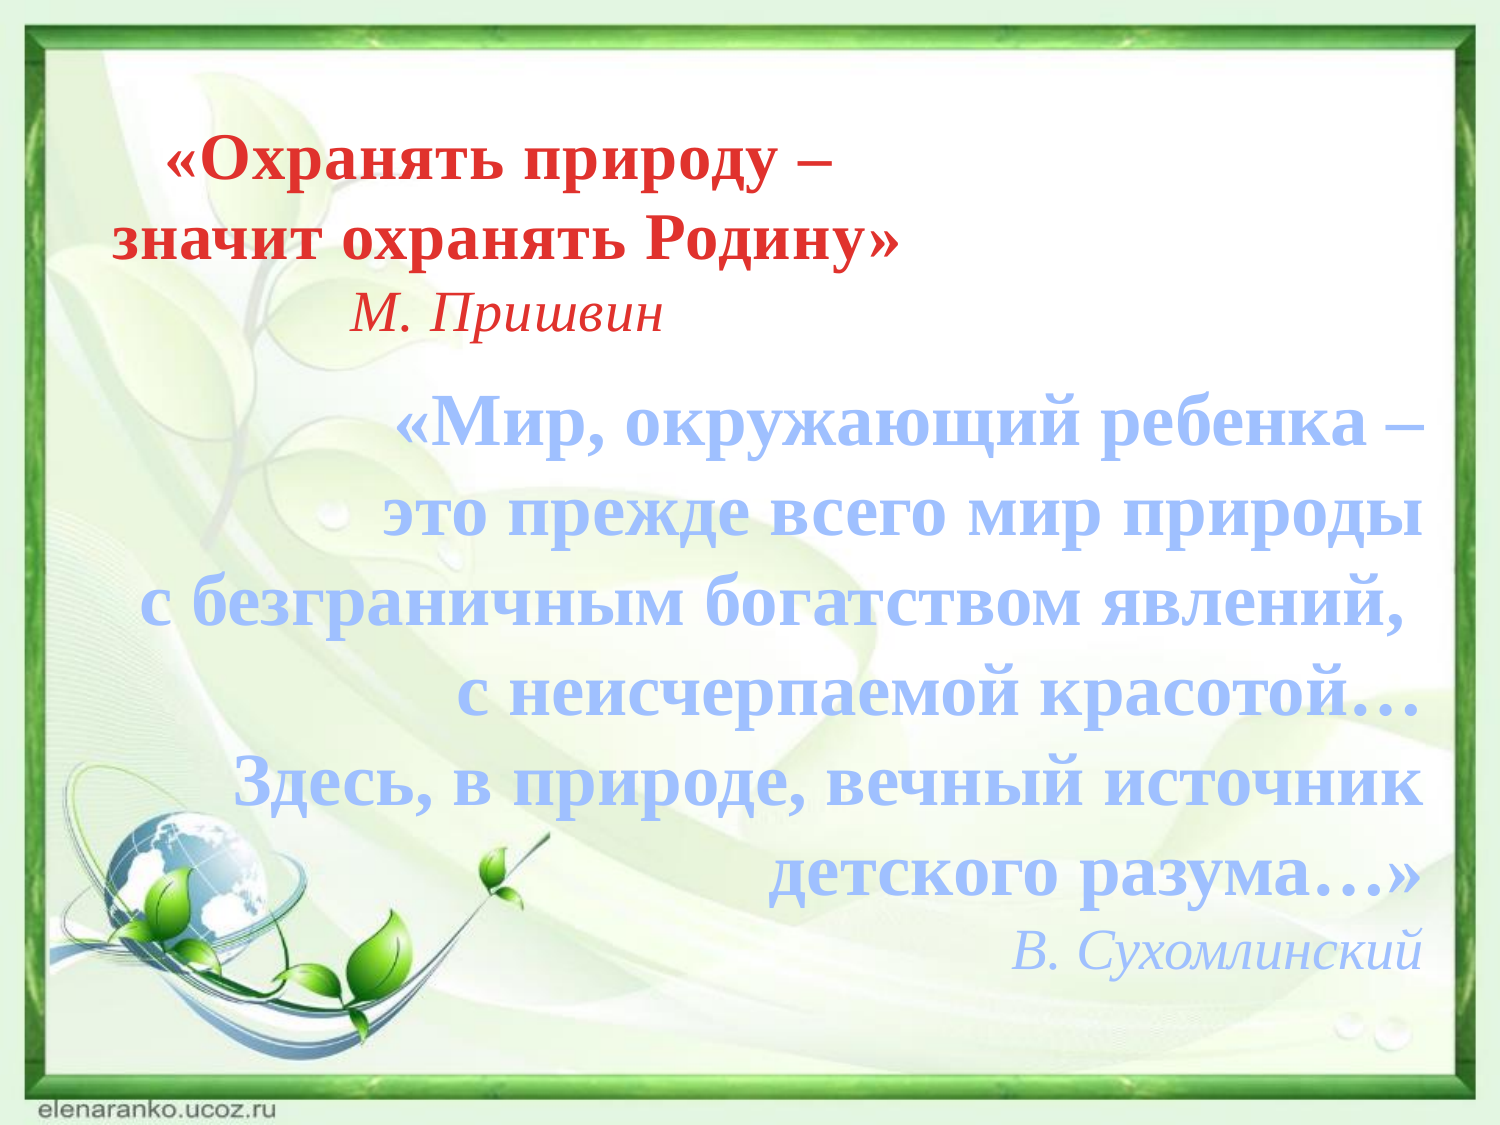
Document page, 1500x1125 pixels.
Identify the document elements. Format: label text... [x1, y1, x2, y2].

text_box «Охранять природу – значит охранять Родину» М. Пришвин [97, 105, 918, 351]
text_box «Мир, окружающий ребенка – это прежде всего мир природы с безграничным богатством явлений, с неисчерпаемой красотой… Здесь, в природе, вечный источник детского разума…» В. Сухомлинский [123, 363, 1440, 989]
picture [0, 0, 1500, 1125]
